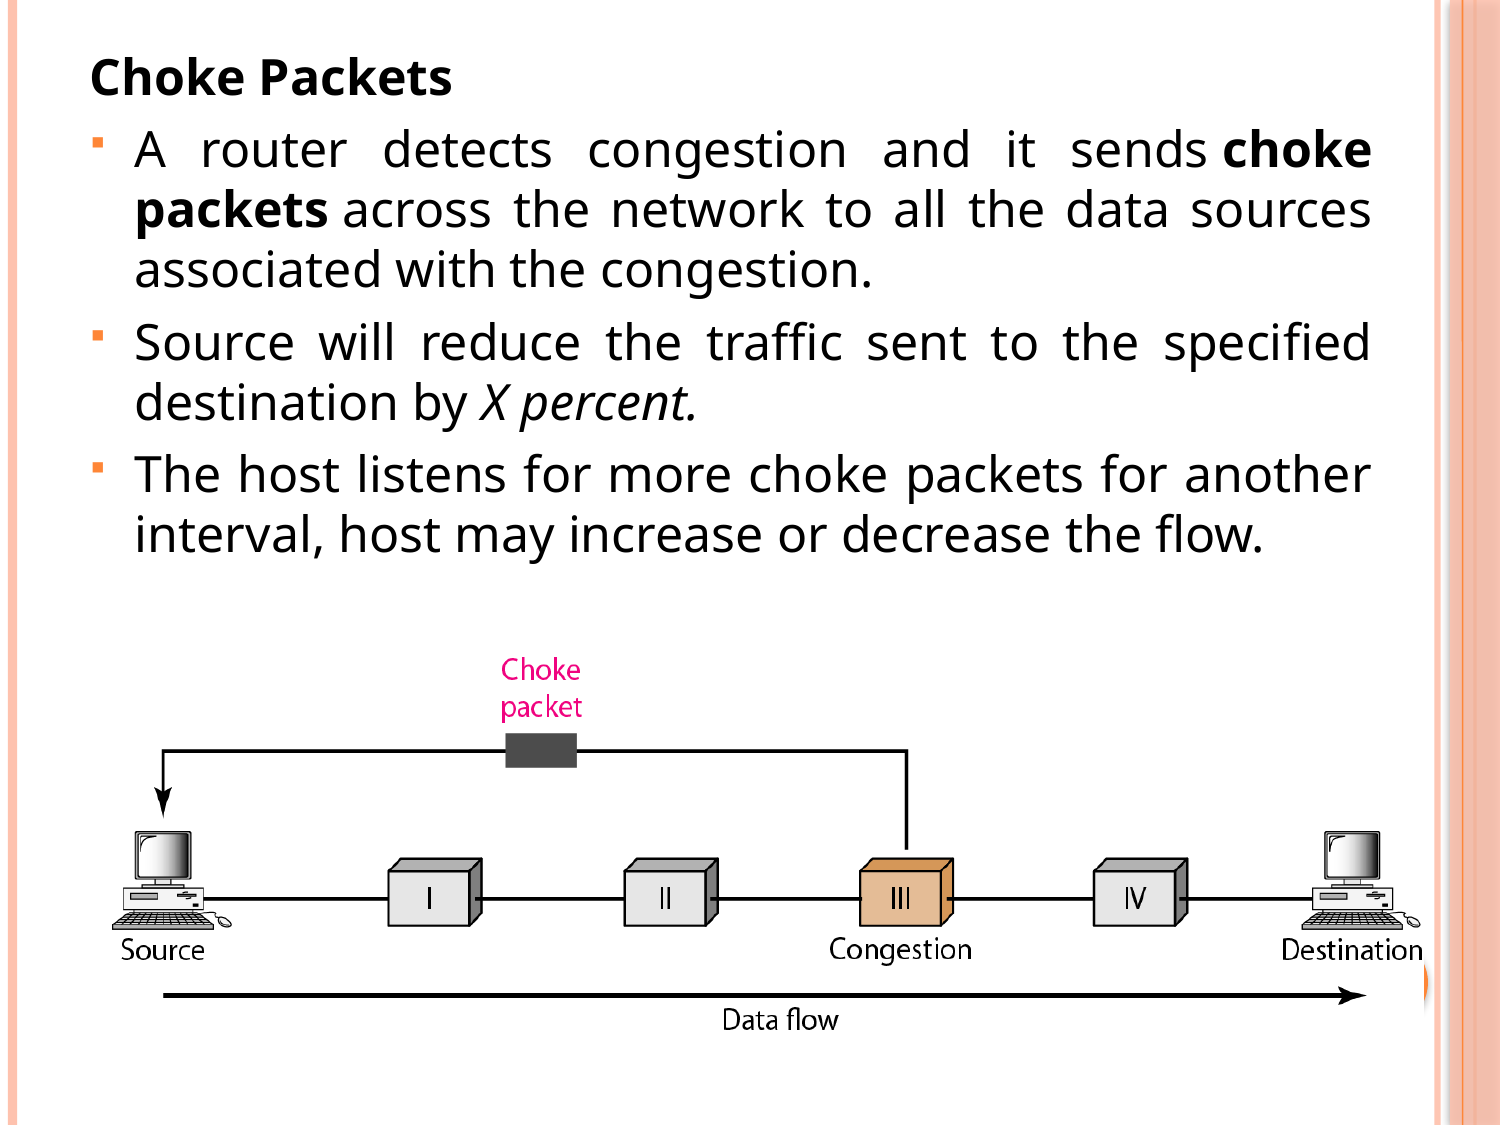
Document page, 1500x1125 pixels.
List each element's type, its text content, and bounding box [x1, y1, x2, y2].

list Choke Packets A router detects congestion and it sends choke packets across the network to all the data sources associated with the congestion. Source will reduce the traffic sent to the specified destination by X percent. The host listens for more choke packets for another interval, host may increase or decrease the flow. [75, 37, 1388, 650]
picture [111, 653, 1425, 1038]
